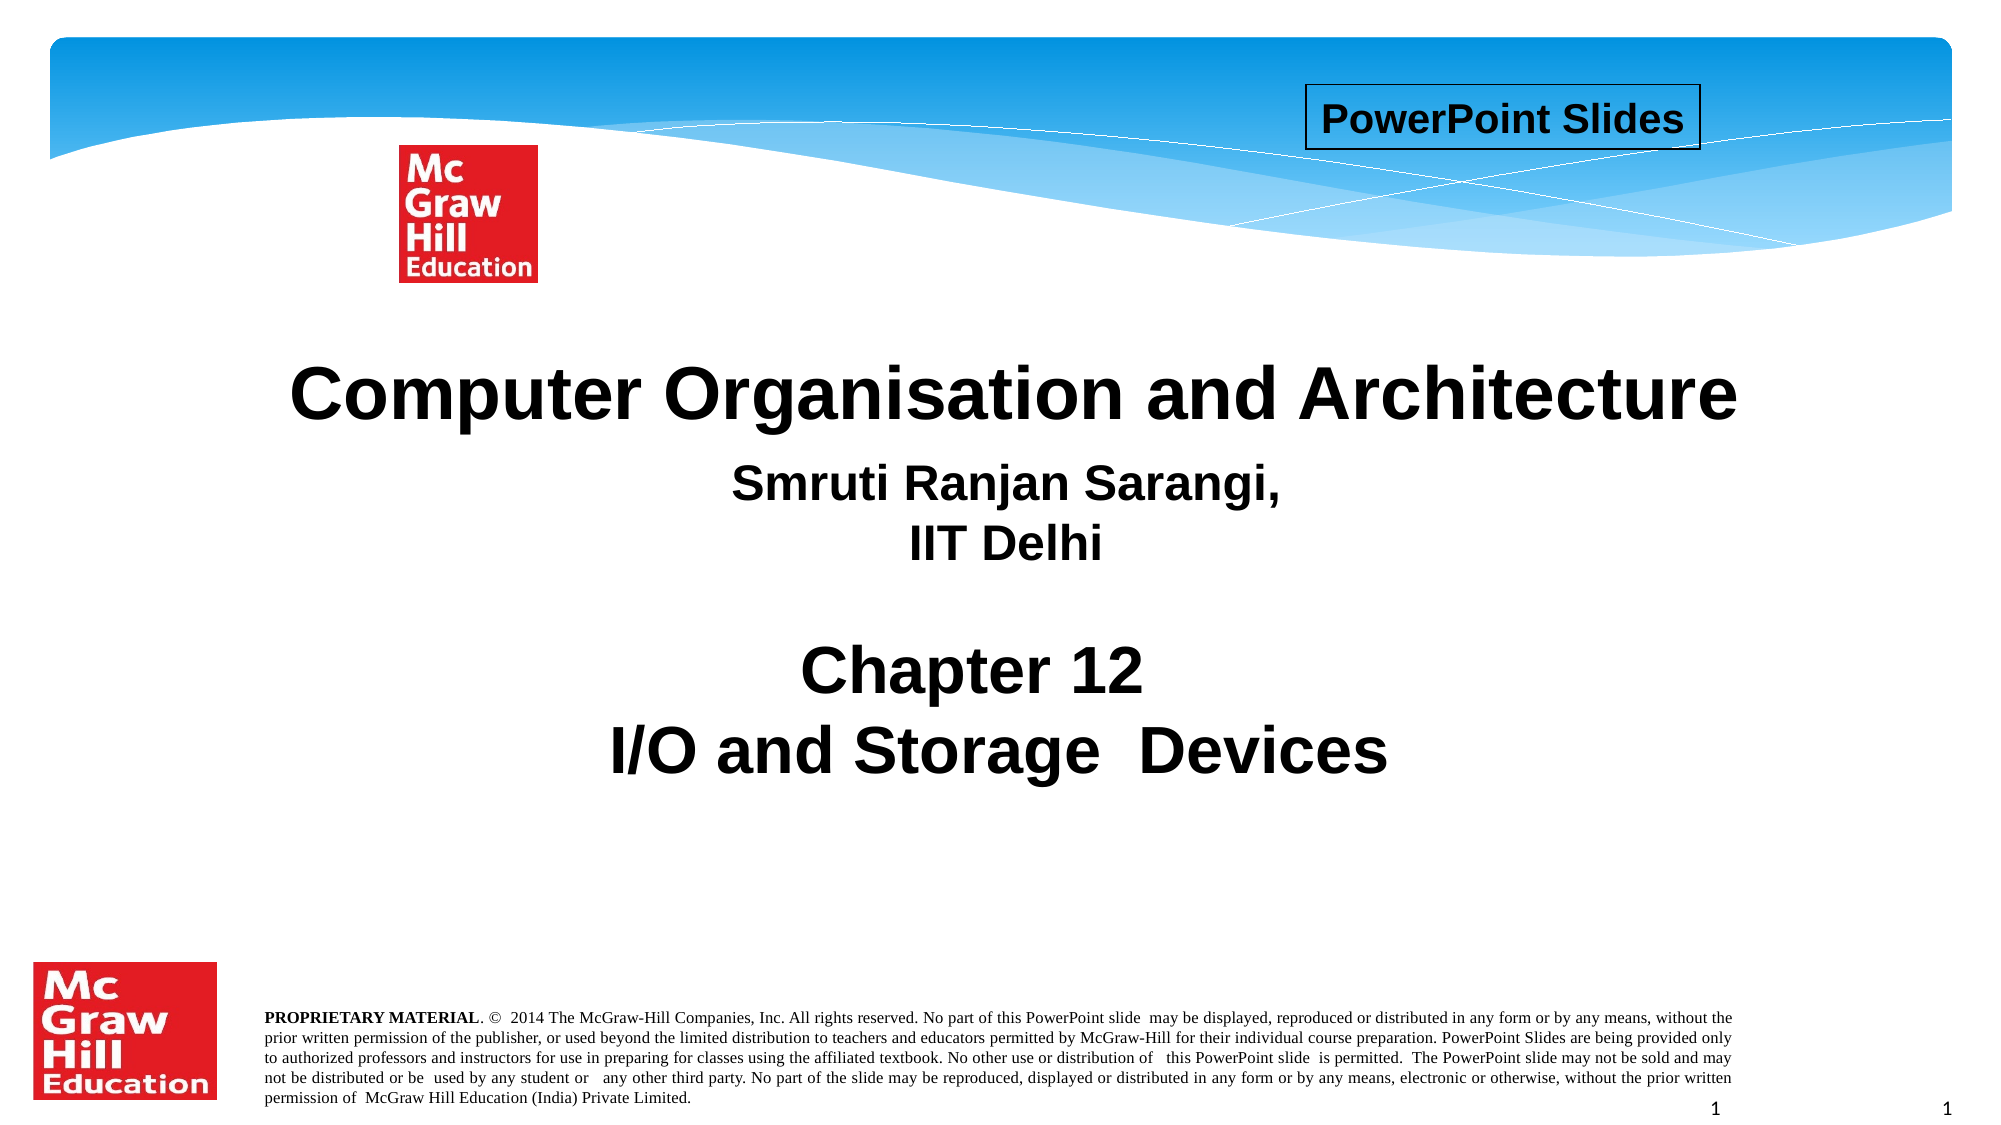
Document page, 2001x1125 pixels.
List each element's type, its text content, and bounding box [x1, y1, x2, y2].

picture [399, 145, 538, 284]
text_box Chapter 12 I/O and Storage Devices [287, 626, 1713, 787]
text_box Smruti Ranjan Sarangi, IIT Delhi [687, 443, 1325, 578]
text_box PowerPoint Slides [1306, 84, 1700, 150]
text_box Computer Organisation and Architecture [274, 337, 1756, 443]
picture [33, 962, 217, 1100]
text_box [249, 908, 1788, 1125]
